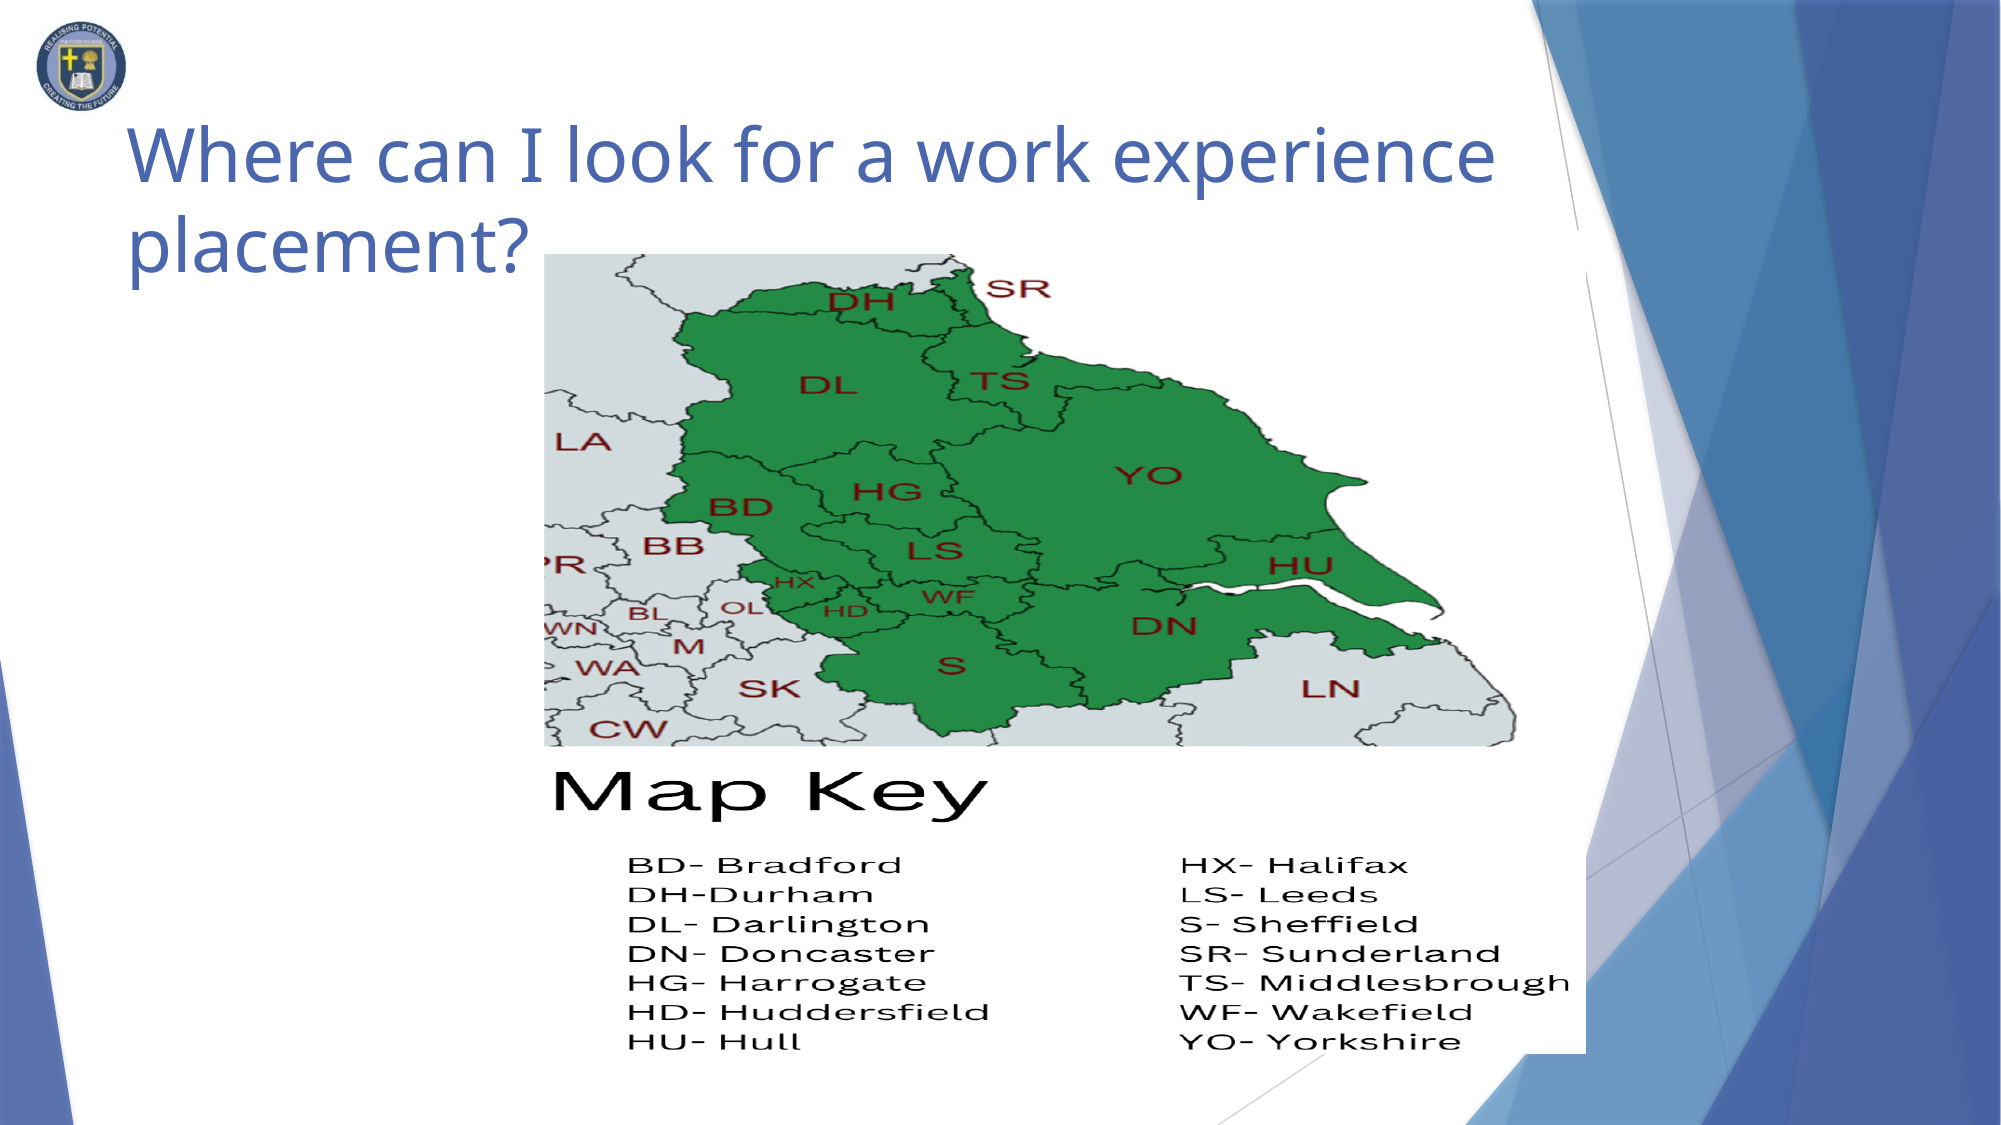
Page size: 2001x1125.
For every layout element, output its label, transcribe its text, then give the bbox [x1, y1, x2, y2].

picture [31, 16, 130, 116]
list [529, 229, 1587, 1055]
title Where can I look for a work experience placement? [111, 99, 1522, 317]
